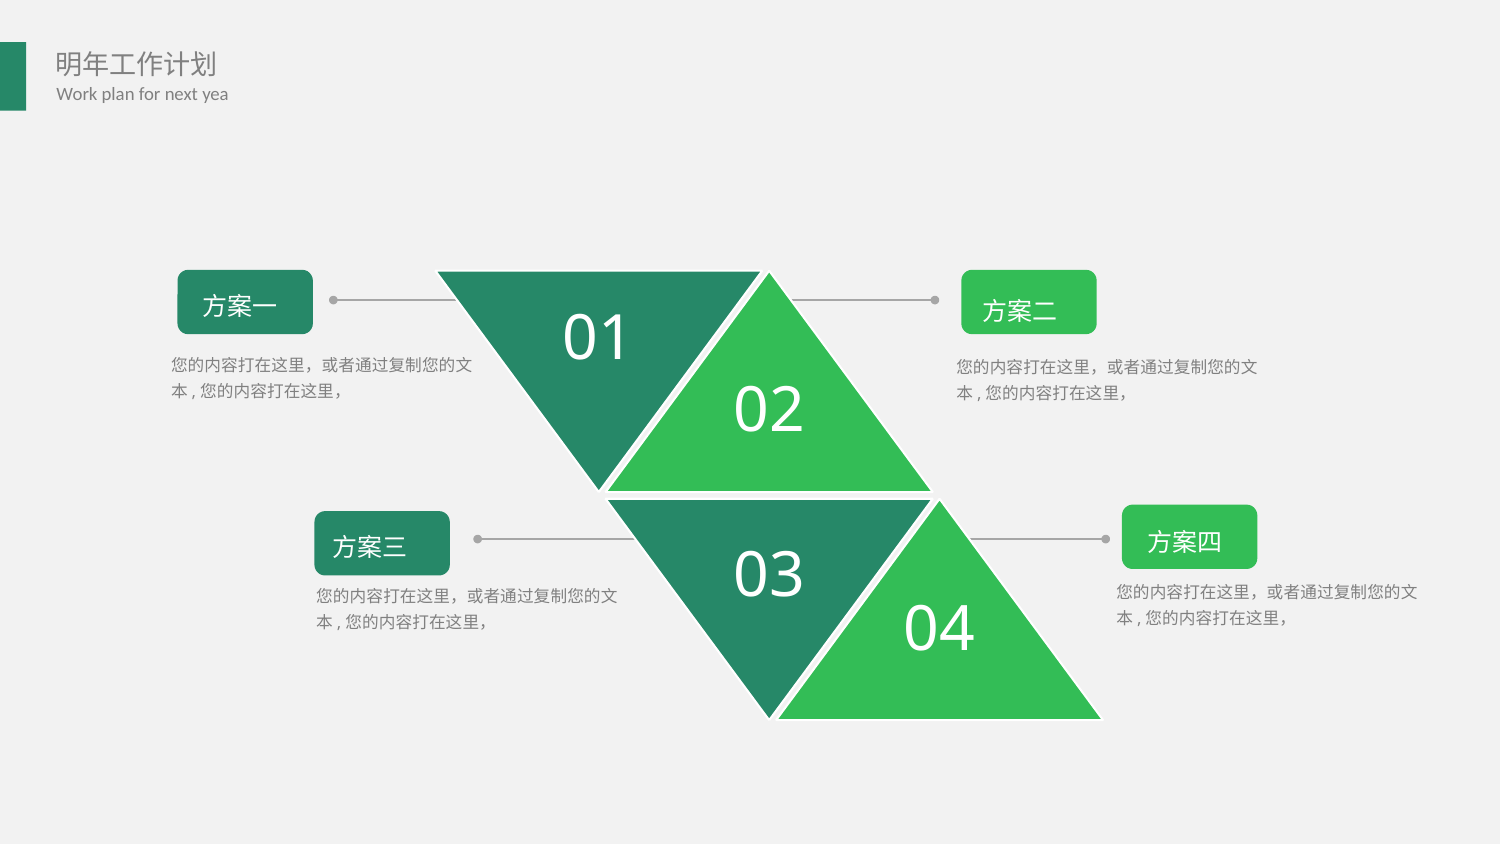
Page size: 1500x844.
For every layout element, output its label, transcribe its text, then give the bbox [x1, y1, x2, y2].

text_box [775, 498, 1104, 721]
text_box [314, 510, 467, 576]
text_box 您的内容打在这里，或者通过复制您的文本,您的内容打在这里， [945, 345, 1273, 409]
text_box 您的内容打在这里，或者通过复制您的文本,您的内容打在这里， [1108, 570, 1433, 634]
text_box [177, 269, 337, 335]
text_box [1121, 504, 1282, 570]
text_box 您的内容打在这里，或者通过复制您的文本,您的内容打在这里， [304, 573, 600, 637]
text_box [475, 536, 600, 542]
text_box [435, 270, 604, 493]
text_box 您的内容打在这里，或者通过复制您的文本,您的内容打在这里， [159, 343, 429, 407]
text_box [341, 297, 429, 303]
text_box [961, 269, 1117, 335]
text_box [605, 498, 774, 721]
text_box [605, 270, 934, 493]
